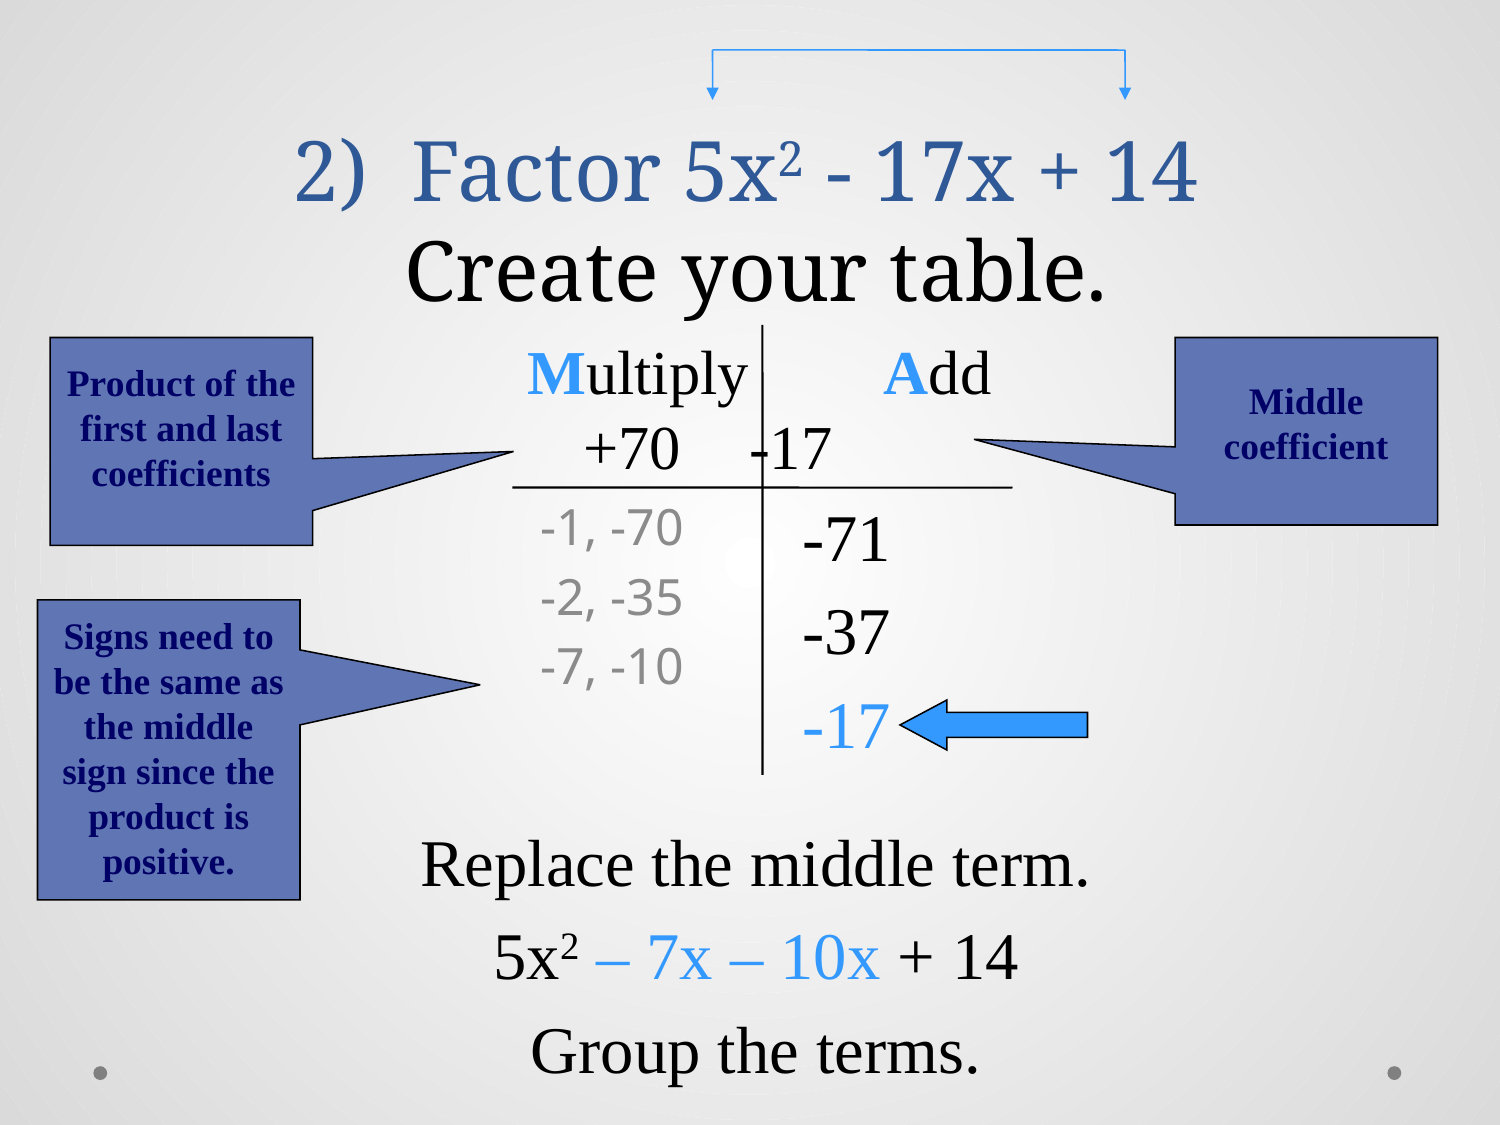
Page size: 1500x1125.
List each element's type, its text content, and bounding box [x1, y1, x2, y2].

text_box -71 -37 -17 [787, 487, 1025, 812]
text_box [1174, 337, 1438, 526]
text_box [900, 699, 1088, 751]
text_box [37, 599, 481, 812]
text_box Signs need to be the same as the middle sign since the product is positive. [37, 604, 300, 890]
title 2) Factor 5x2 - 17x + 14 Create your table. [24, 87, 1488, 325]
text_box [37, 890, 149, 900]
subtitle -1, -70 -2, -35 -7, -10 [525, 538, 787, 788]
text_box Replace the middle term. 5x2 – 7x – 10x + 14 Group the terms. [149, 812, 1363, 1113]
text_box Multiply Add +70 -17 [512, 324, 1175, 538]
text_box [49, 337, 313, 546]
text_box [712, 49, 1126, 101]
